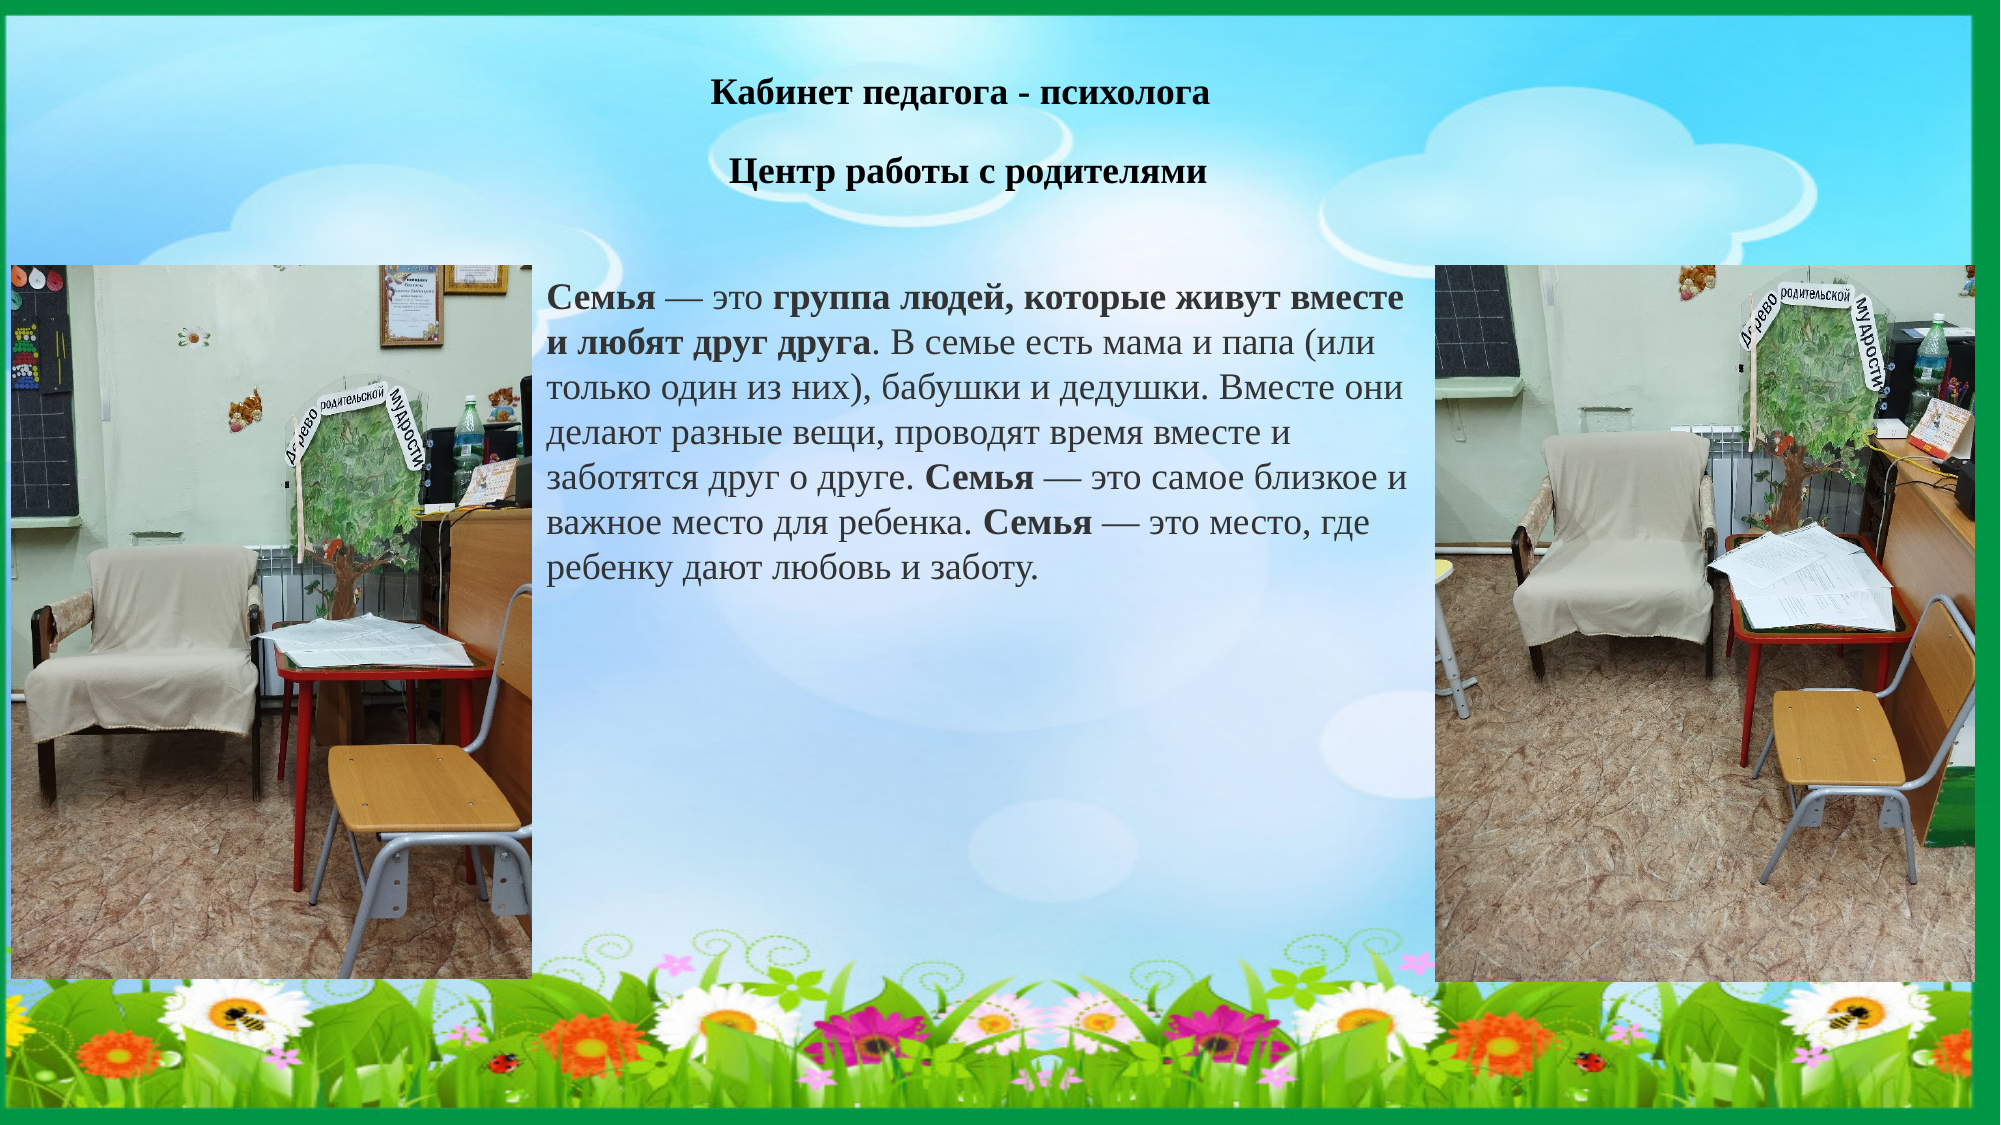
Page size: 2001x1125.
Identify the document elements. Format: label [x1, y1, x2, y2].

list [11, 265, 532, 979]
list [0, 0, 2000, 1125]
picture [1435, 265, 1975, 982]
